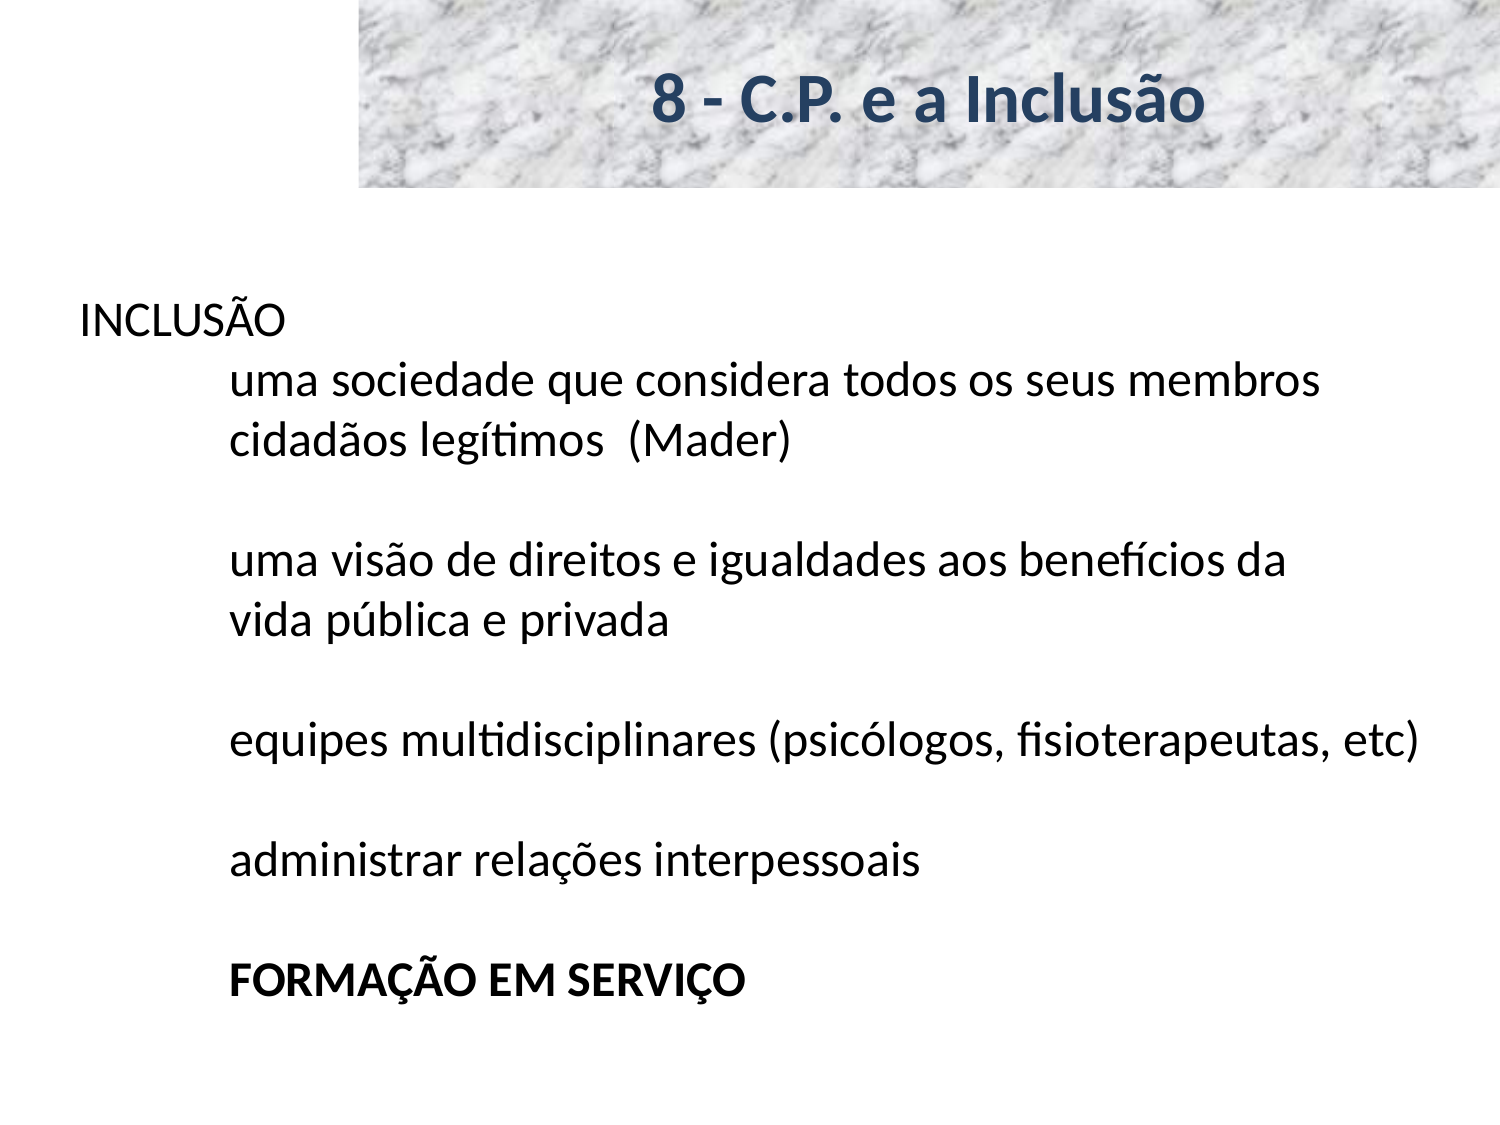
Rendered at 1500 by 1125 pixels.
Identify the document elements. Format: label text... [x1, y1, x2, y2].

text_box INCLUSÃO uma sociedade que considera todos os seus membros cidadãos legítimos (Mader) uma visão de direitos e igualdades aos benefícios da vida pública e privada equipes multidisciplinares (psicólogos, fisioterapeutas, etc) administrar relações interpessoais FORMAÇÃO EM SERVIÇO [64, 218, 1454, 1074]
title 8 - C.P. e a Inclusão [358, 0, 1500, 188]
